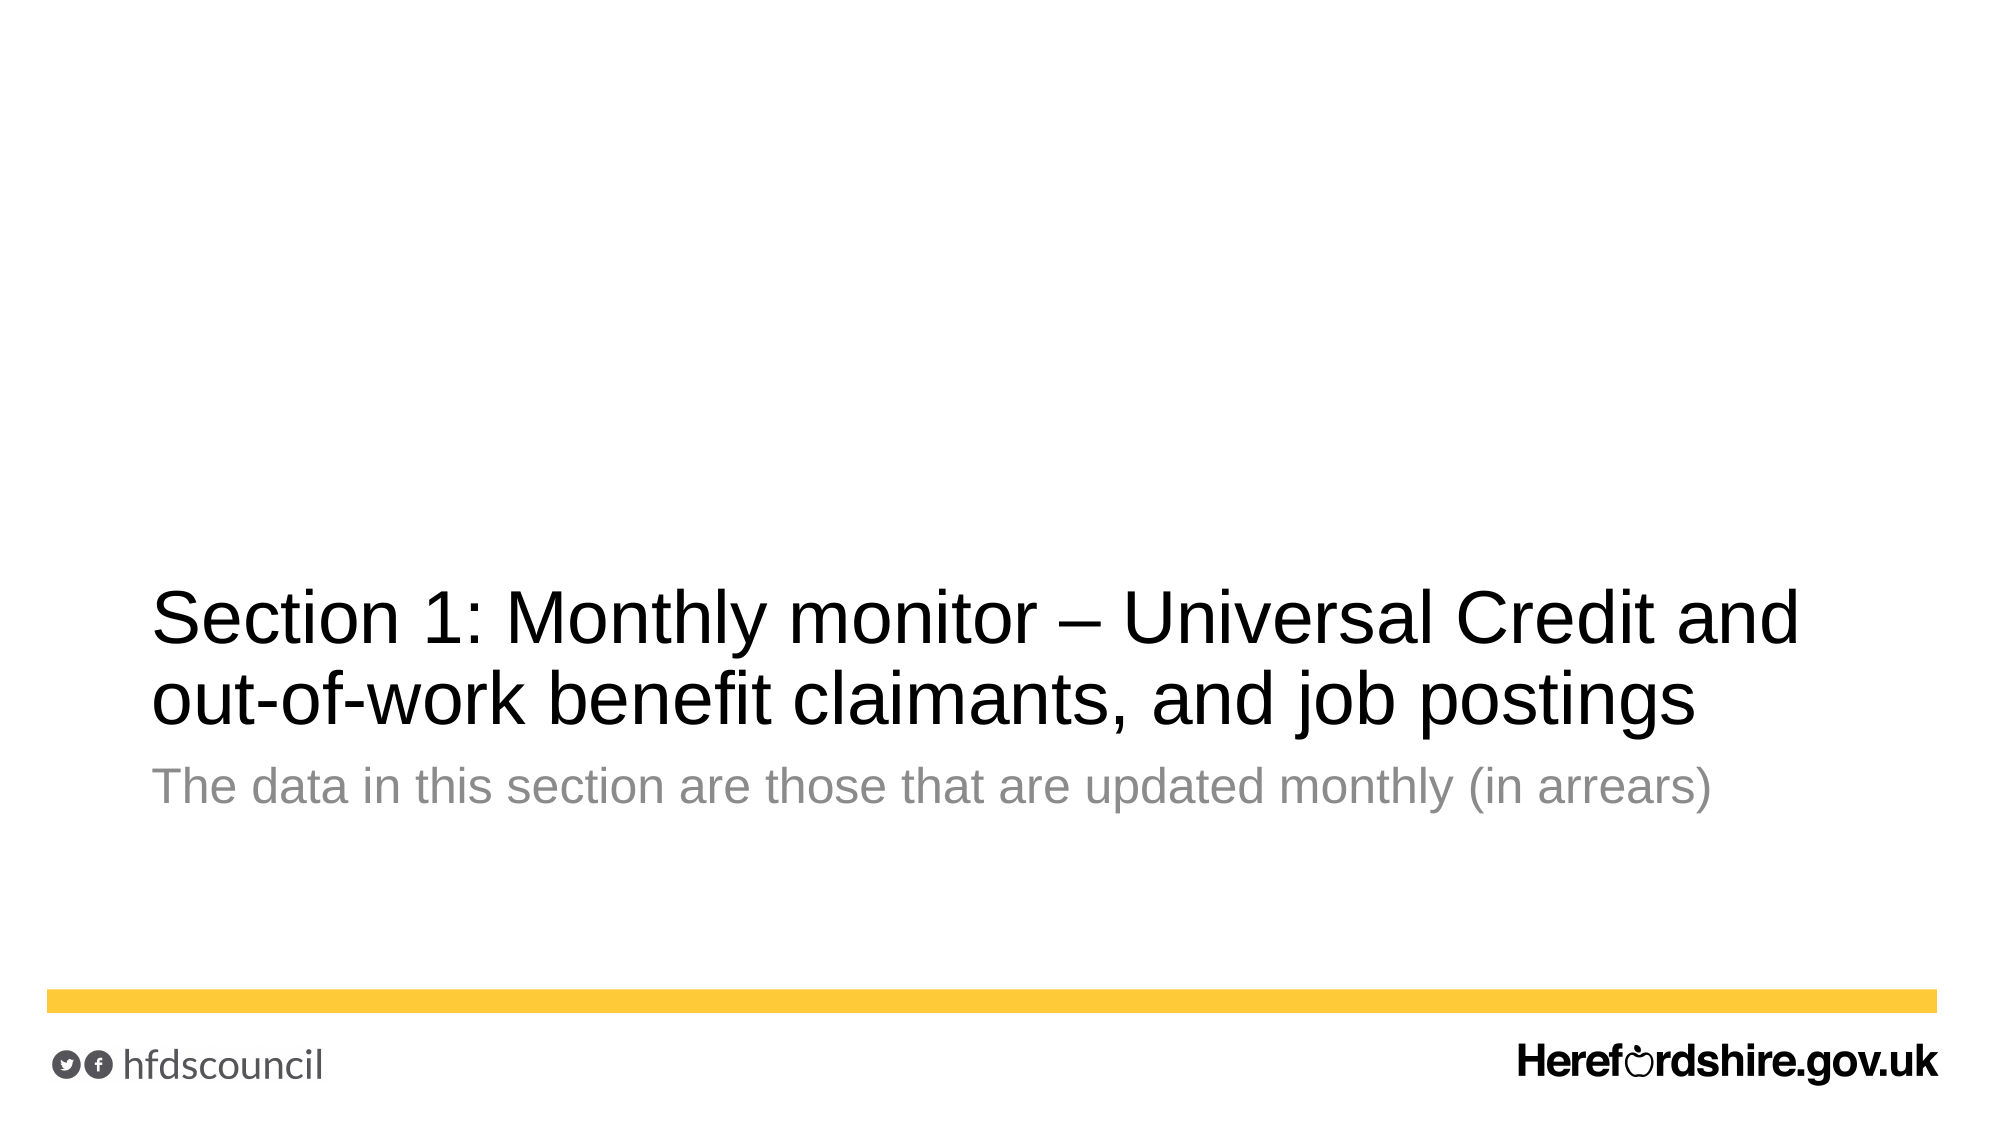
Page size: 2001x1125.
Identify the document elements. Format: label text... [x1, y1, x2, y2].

list The data in this section are those that are updated monthly (in arrears) [136, 752, 1862, 999]
picture [1505, 1030, 1951, 1093]
title Section 1: Monthly monitor – Universal Credit and out-of-work benefit claimants, and job postings [136, 280, 1862, 749]
picture [47, 1045, 327, 1084]
